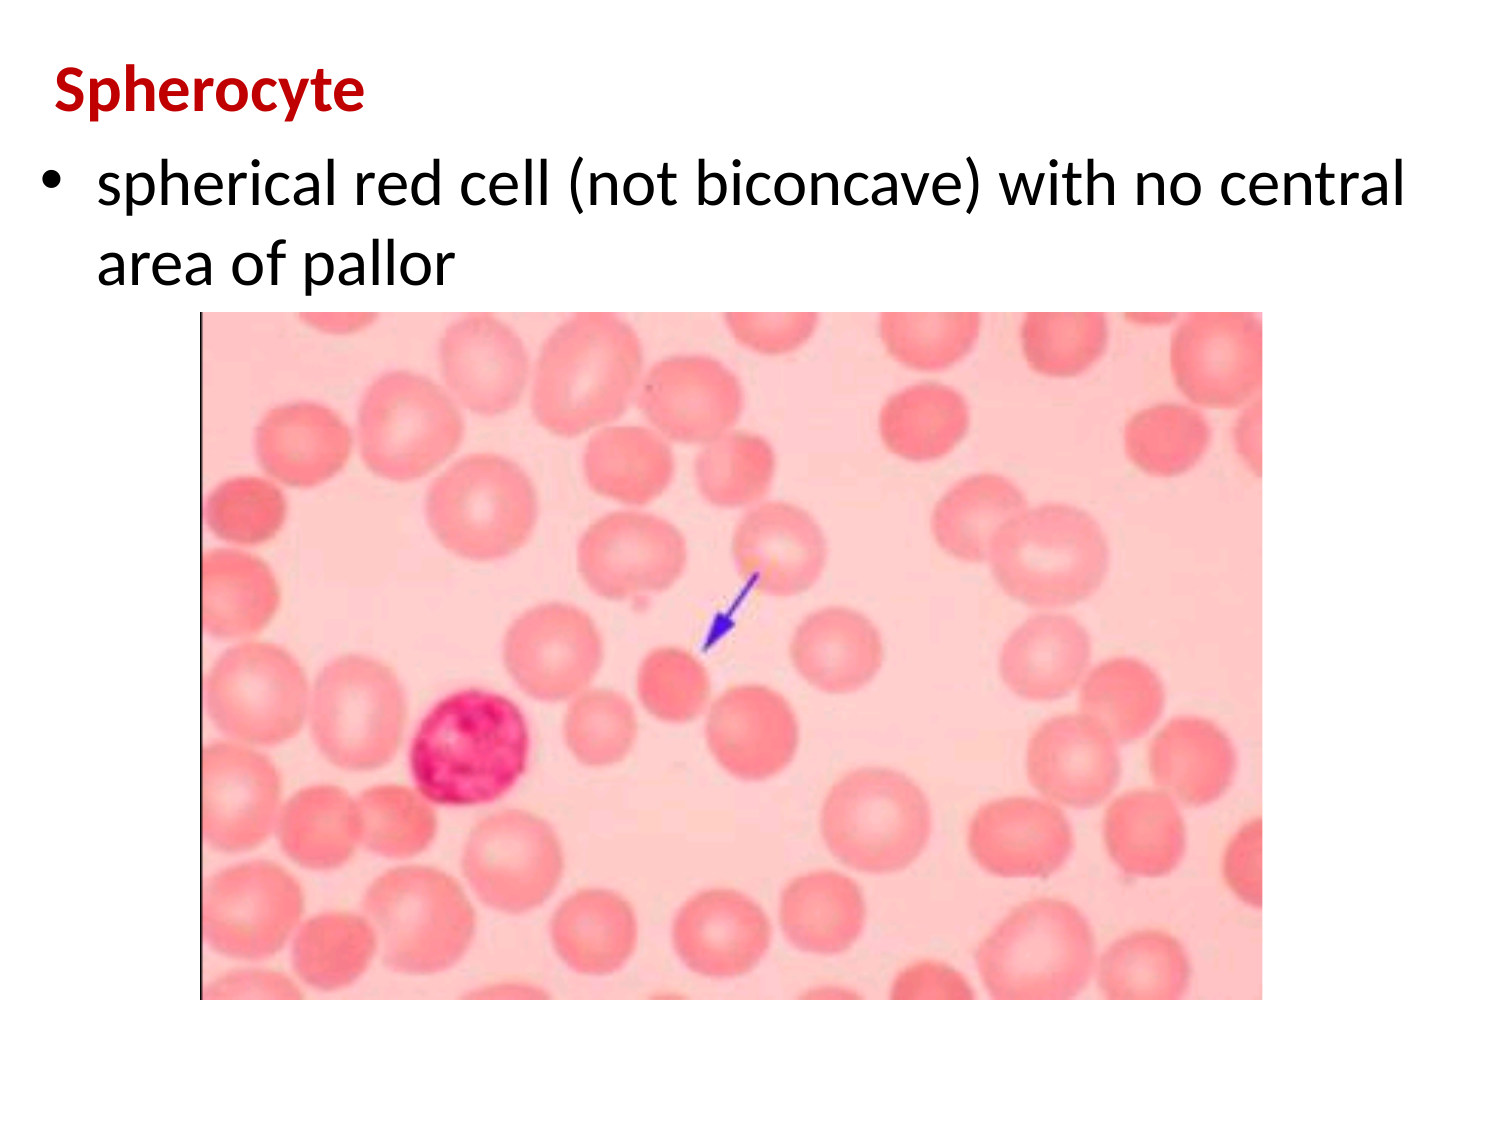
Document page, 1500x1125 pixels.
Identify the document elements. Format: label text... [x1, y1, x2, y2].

list Spherocyte spherical red cell (not biconcave) with no central area of pallor [24, 37, 1425, 1005]
picture [199, 312, 1263, 1001]
